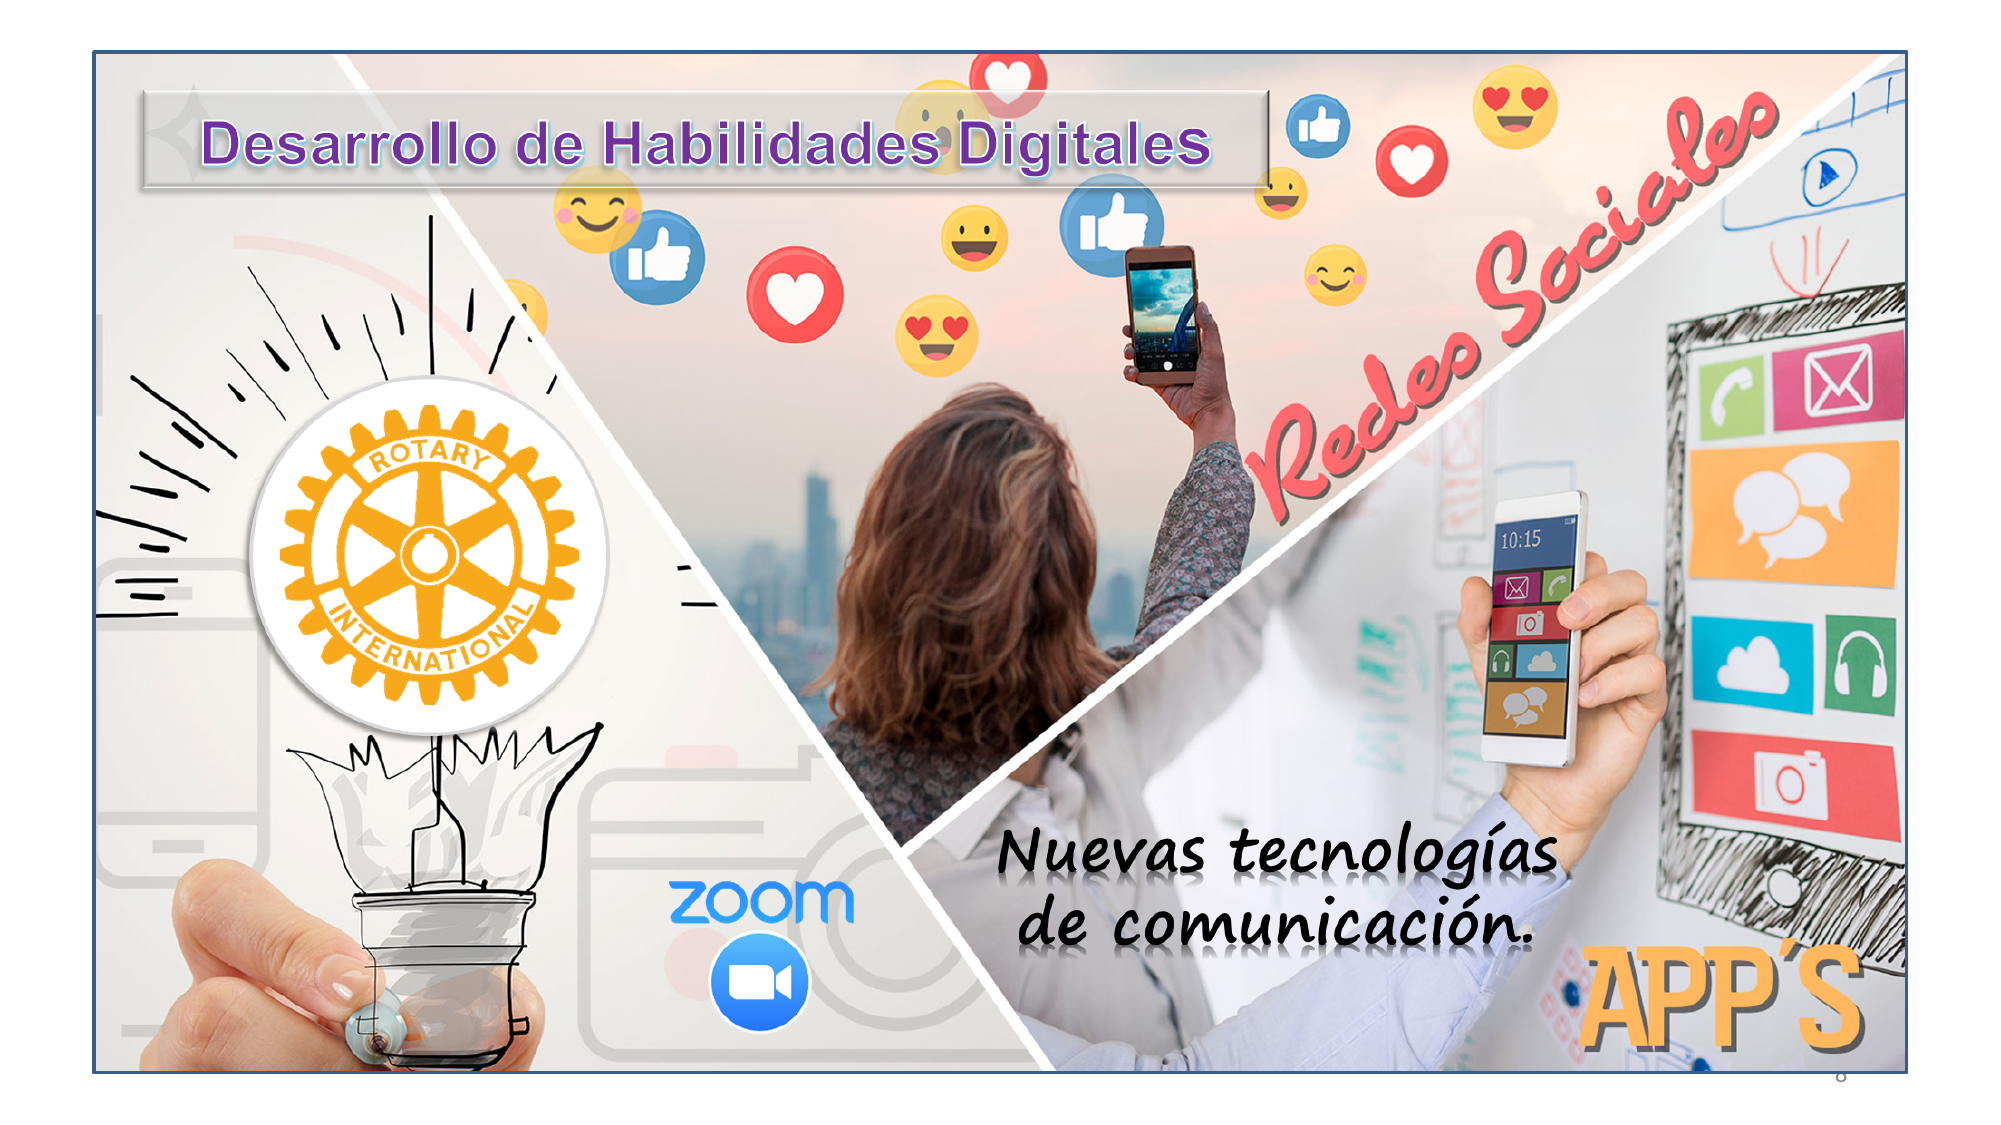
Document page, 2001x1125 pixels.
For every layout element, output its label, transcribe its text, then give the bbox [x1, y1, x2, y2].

slide_number 8 [1412, 1074, 1863, 1103]
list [92, 50, 1908, 1074]
